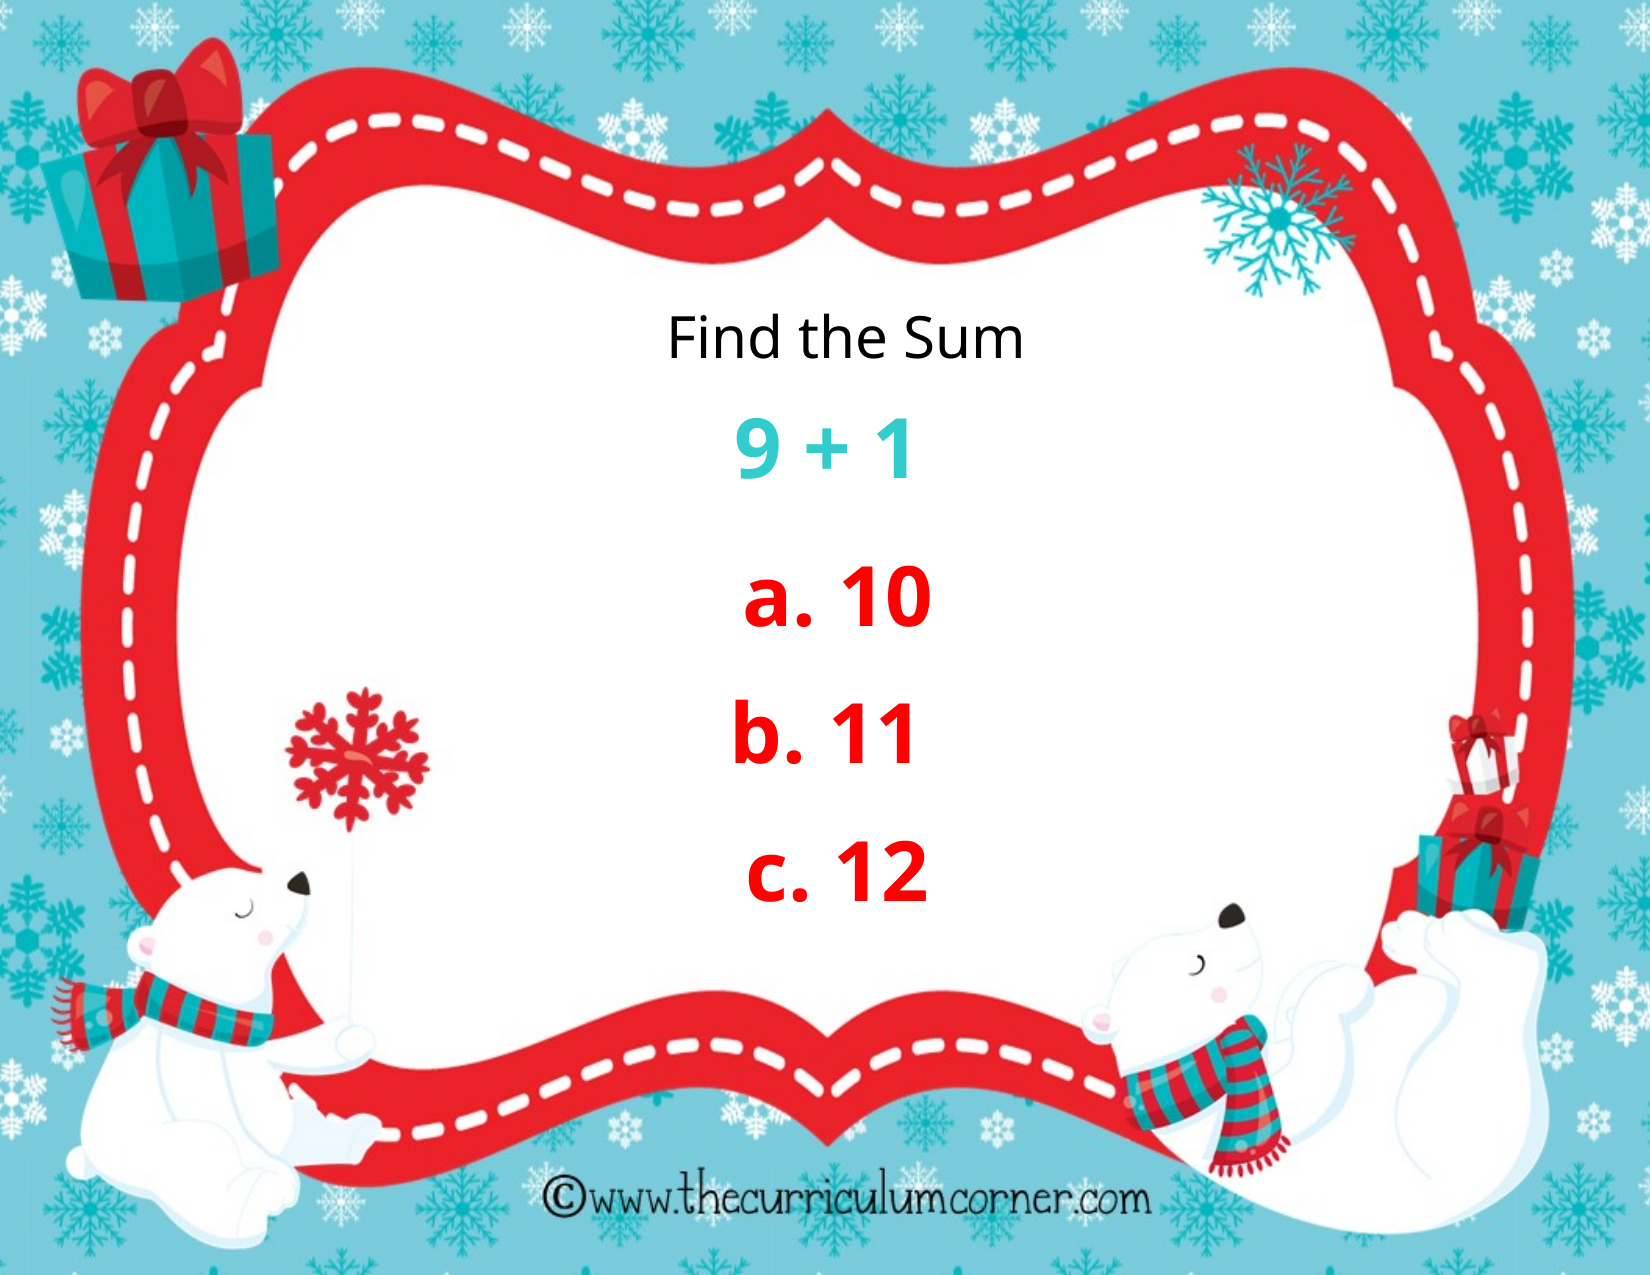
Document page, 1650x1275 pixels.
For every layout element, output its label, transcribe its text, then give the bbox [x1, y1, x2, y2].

picture [0, 0, 1650, 1275]
text_box 9 + 1 [719, 387, 936, 503]
text_box Find the Sum [515, 293, 1178, 379]
text_box c. 12 [731, 810, 944, 926]
text_box a. 10 [727, 535, 949, 650]
text_box b. 11 [715, 673, 938, 788]
